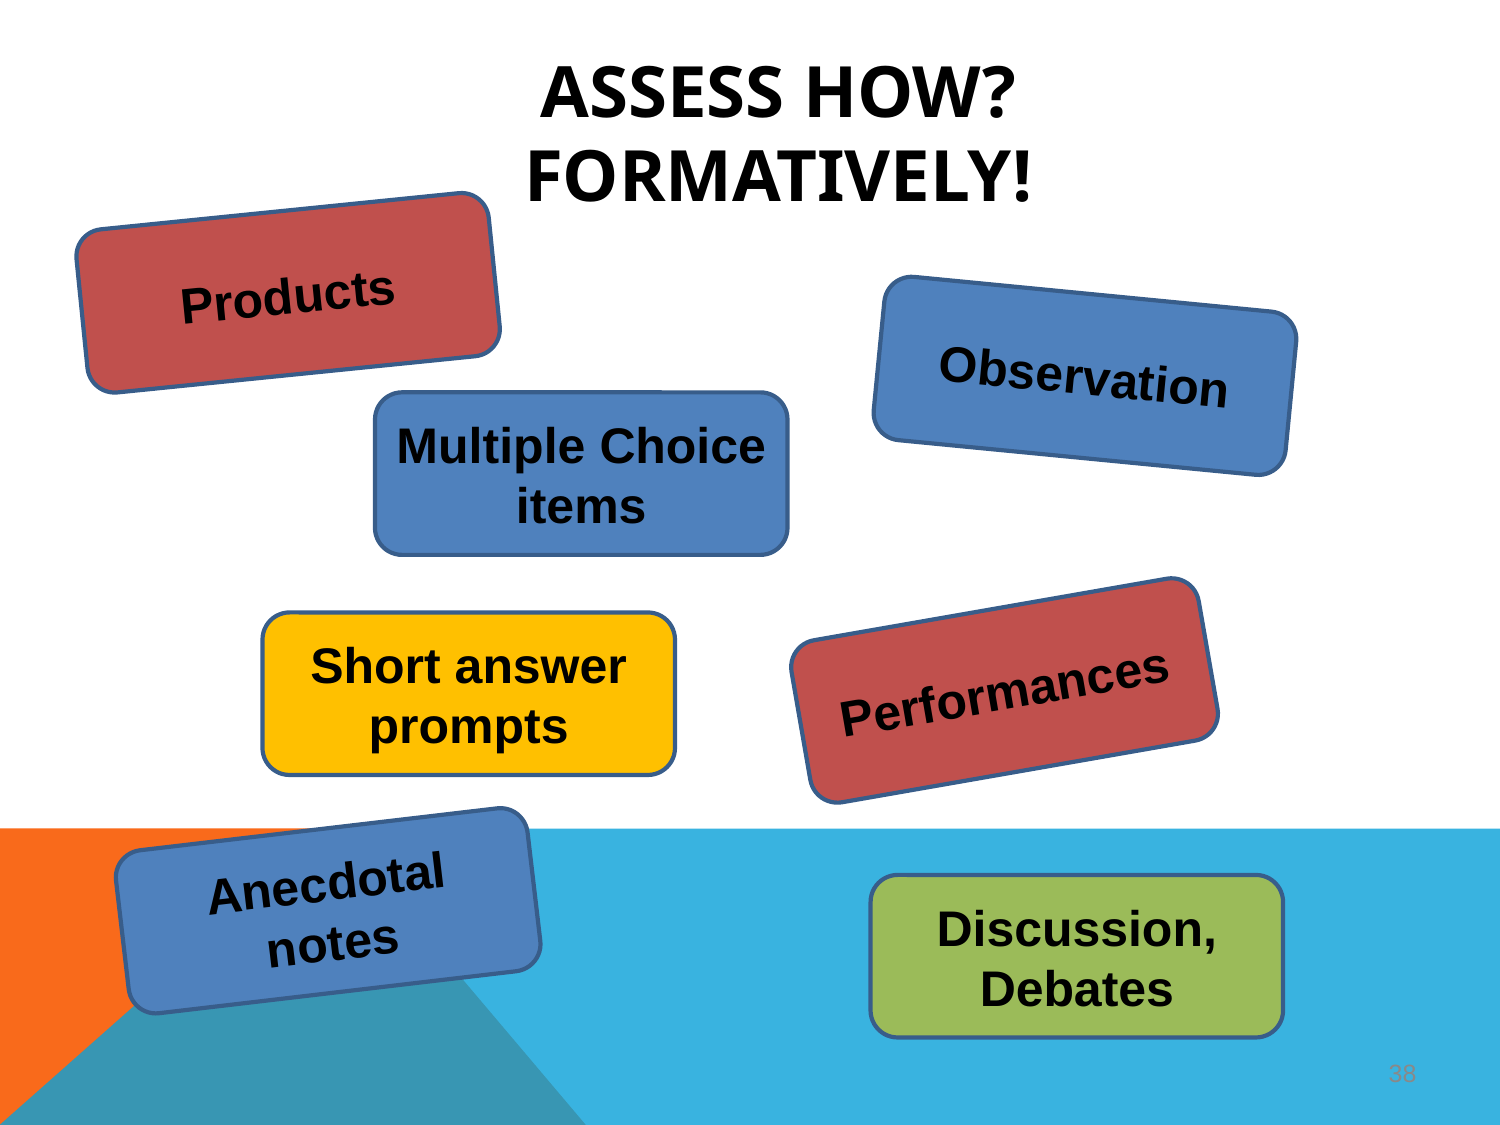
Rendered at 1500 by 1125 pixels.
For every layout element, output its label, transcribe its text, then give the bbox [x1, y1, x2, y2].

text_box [374, 392, 788, 556]
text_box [74, 191, 502, 396]
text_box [870, 874, 1284, 1038]
title Assess How? Formatively! [103, 37, 1454, 225]
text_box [871, 274, 1299, 477]
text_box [262, 612, 676, 776]
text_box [787, 574, 1222, 807]
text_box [114, 805, 544, 1016]
text_box 38 [1074, 1042, 1426, 1103]
